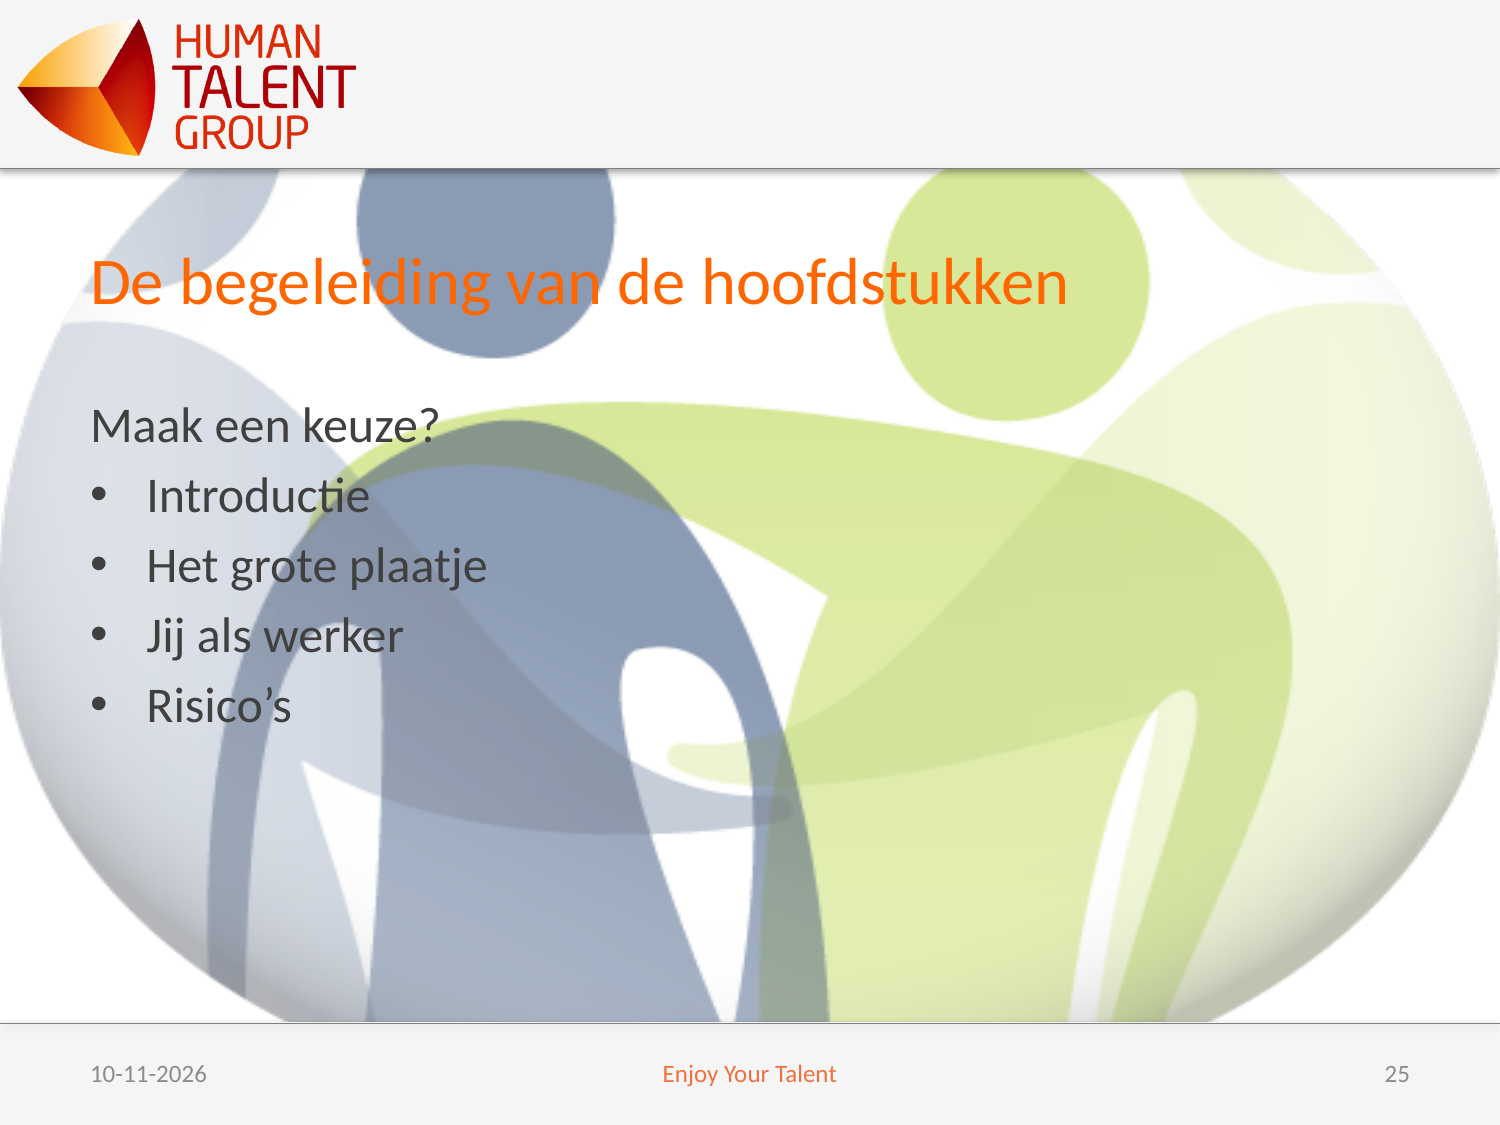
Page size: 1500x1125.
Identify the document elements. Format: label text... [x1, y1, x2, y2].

slide_number 25 [1074, 1042, 1425, 1103]
list Maak een keuze? Introductie Het grote plaatje Jij als werker Risico’s [75, 385, 1425, 1005]
footer Enjoy Your Talent [512, 1042, 988, 1103]
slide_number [75, 1042, 425, 1103]
title De begeleiding van de hoofdstukken [75, 197, 1425, 358]
picture [17, 18, 356, 156]
